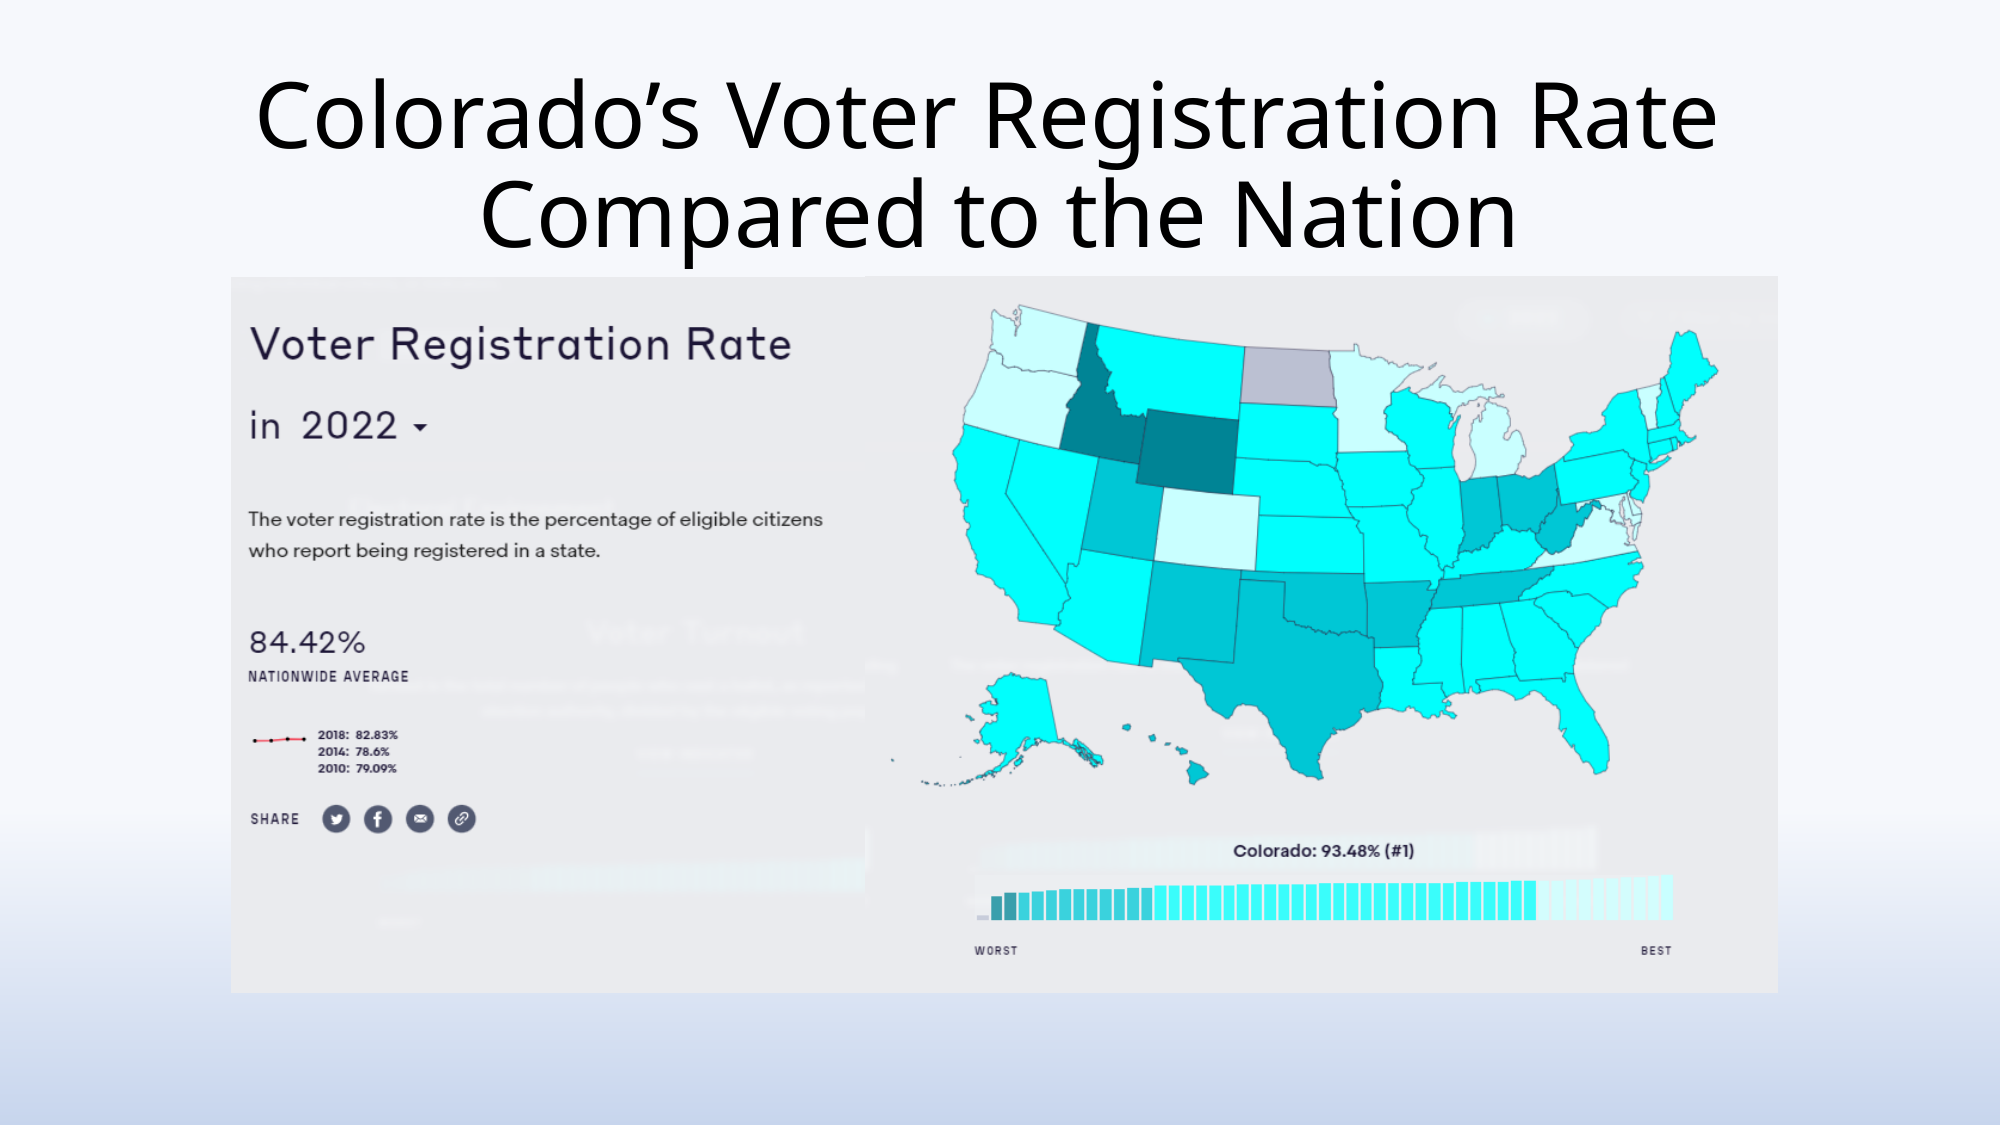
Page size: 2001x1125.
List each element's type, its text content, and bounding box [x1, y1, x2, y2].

picture [865, 276, 1778, 993]
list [231, 277, 865, 993]
title Colorado’s Voter Registration Rate Compared to the Nation [137, 59, 1863, 278]
